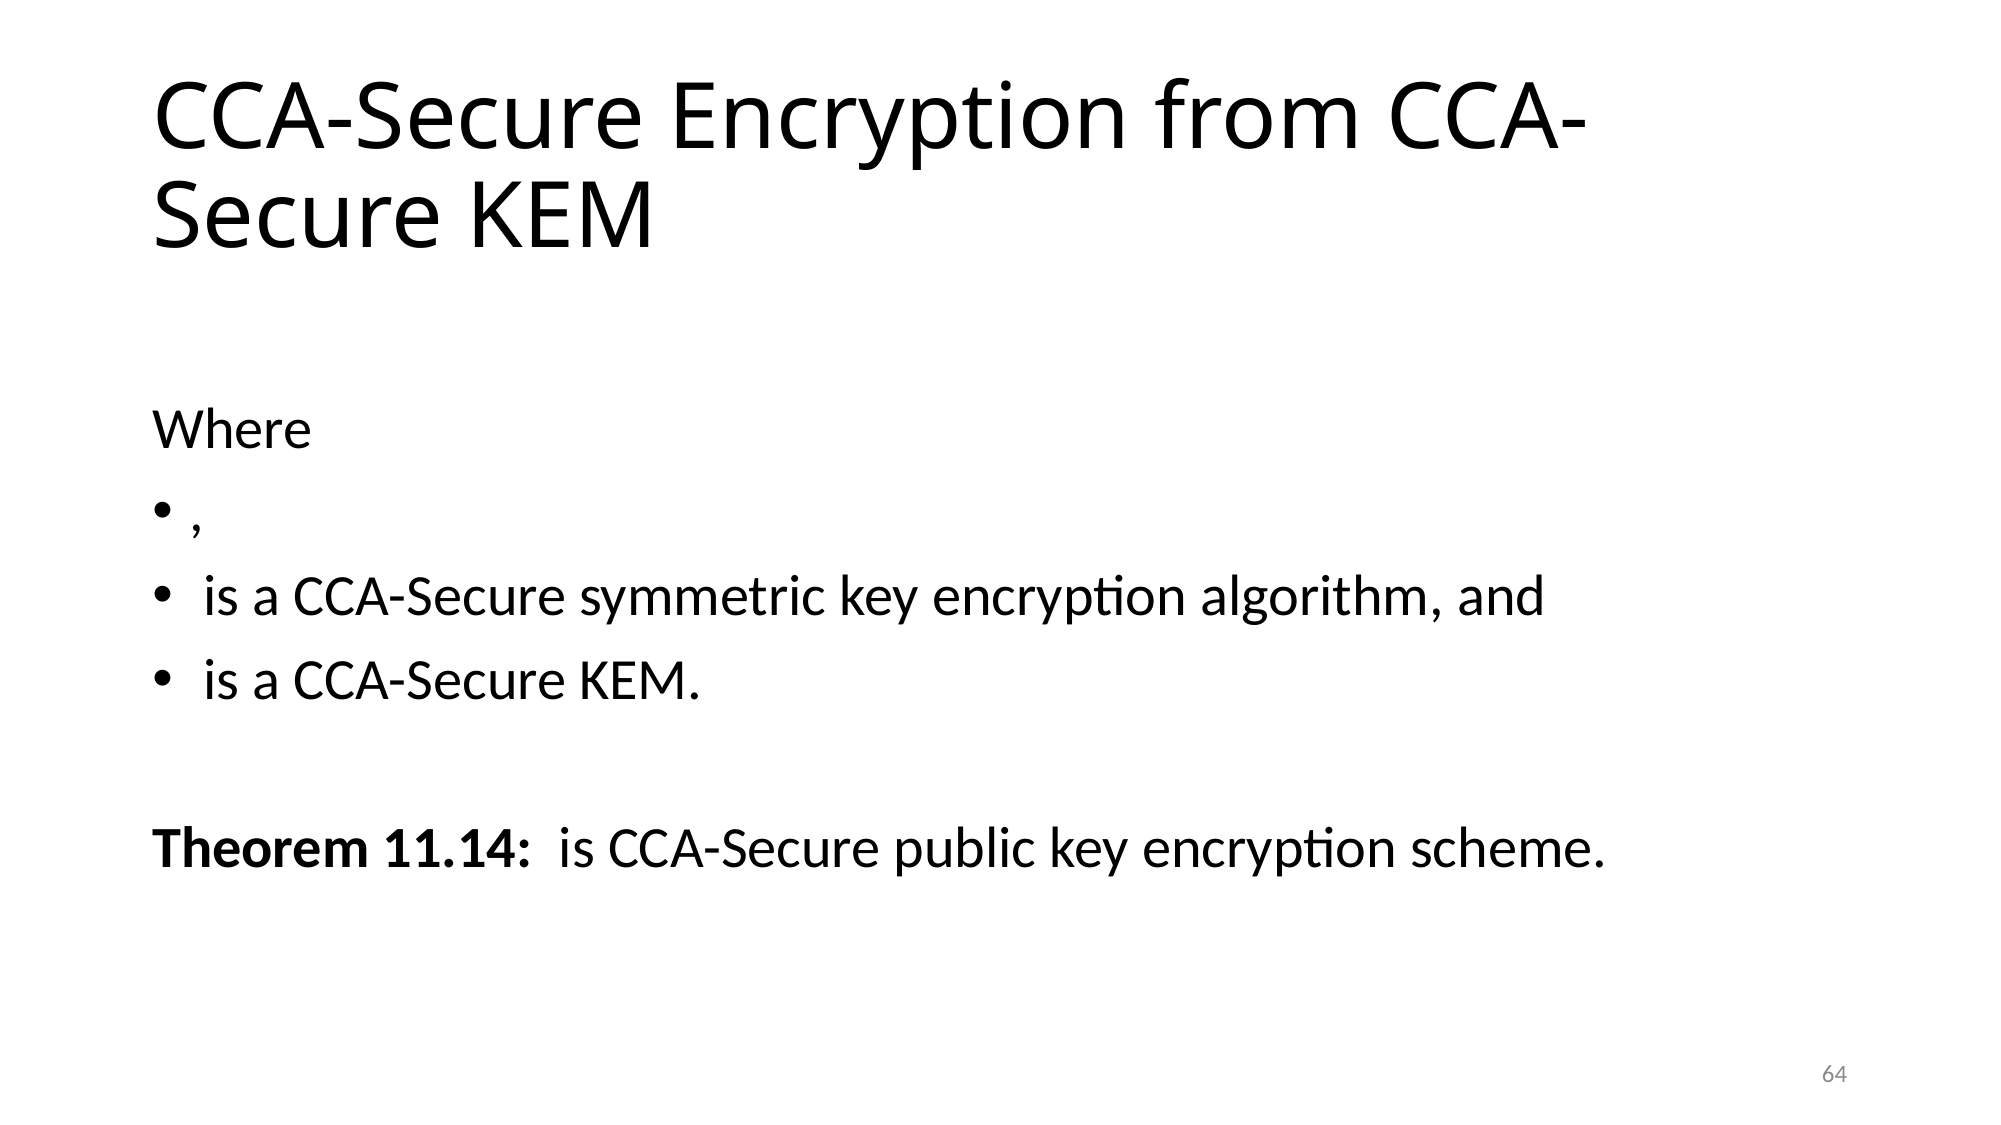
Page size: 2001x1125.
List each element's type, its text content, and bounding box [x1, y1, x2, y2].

title CCA-Secure Encryption from CCA-Secure KEM [137, 59, 1863, 278]
slide_number 64 [1412, 1042, 1863, 1103]
